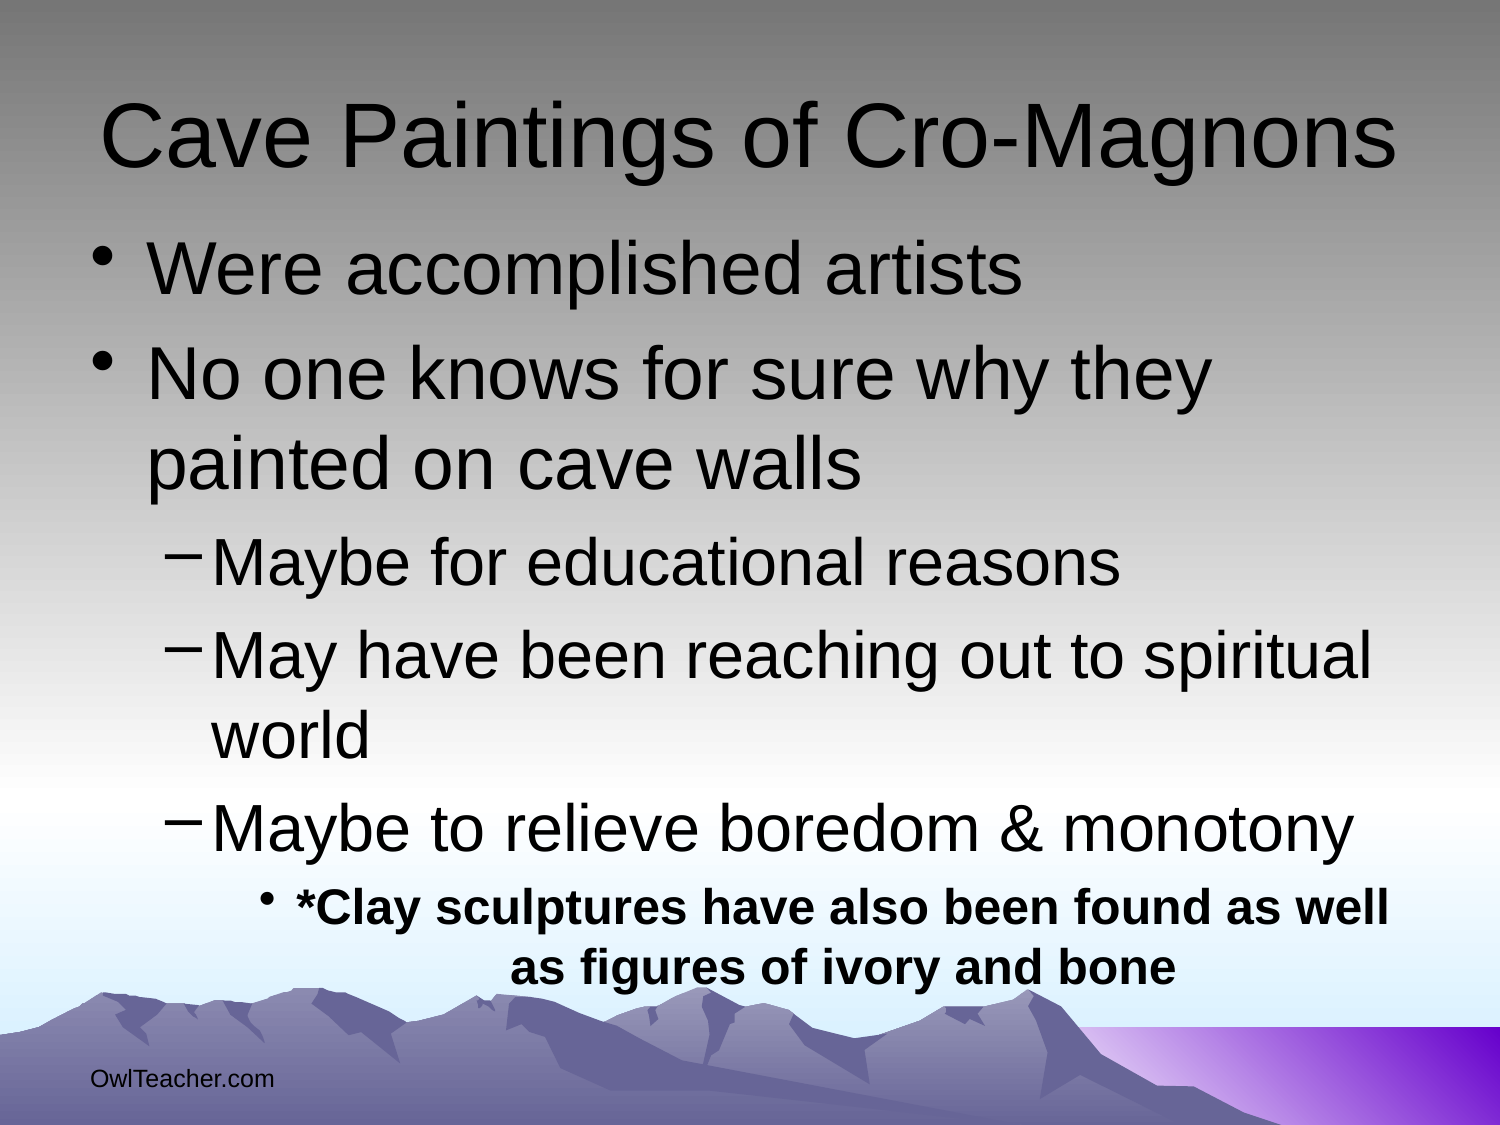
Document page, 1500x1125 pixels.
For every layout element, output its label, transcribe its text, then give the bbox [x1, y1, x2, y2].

title Cave Paintings of Cro-Magnons [74, 37, 1426, 212]
list Were accomplished artists No one knows for sure why they painted on cave walls Maybe for educational reasons May have been reaching out to spiritual world Maybe to relieve boredom & monotony *Clay sculptures have also been found as well as figures of ivory and bone [74, 212, 1426, 1051]
slide_number OwlTeacher.com [74, 1051, 426, 1101]
